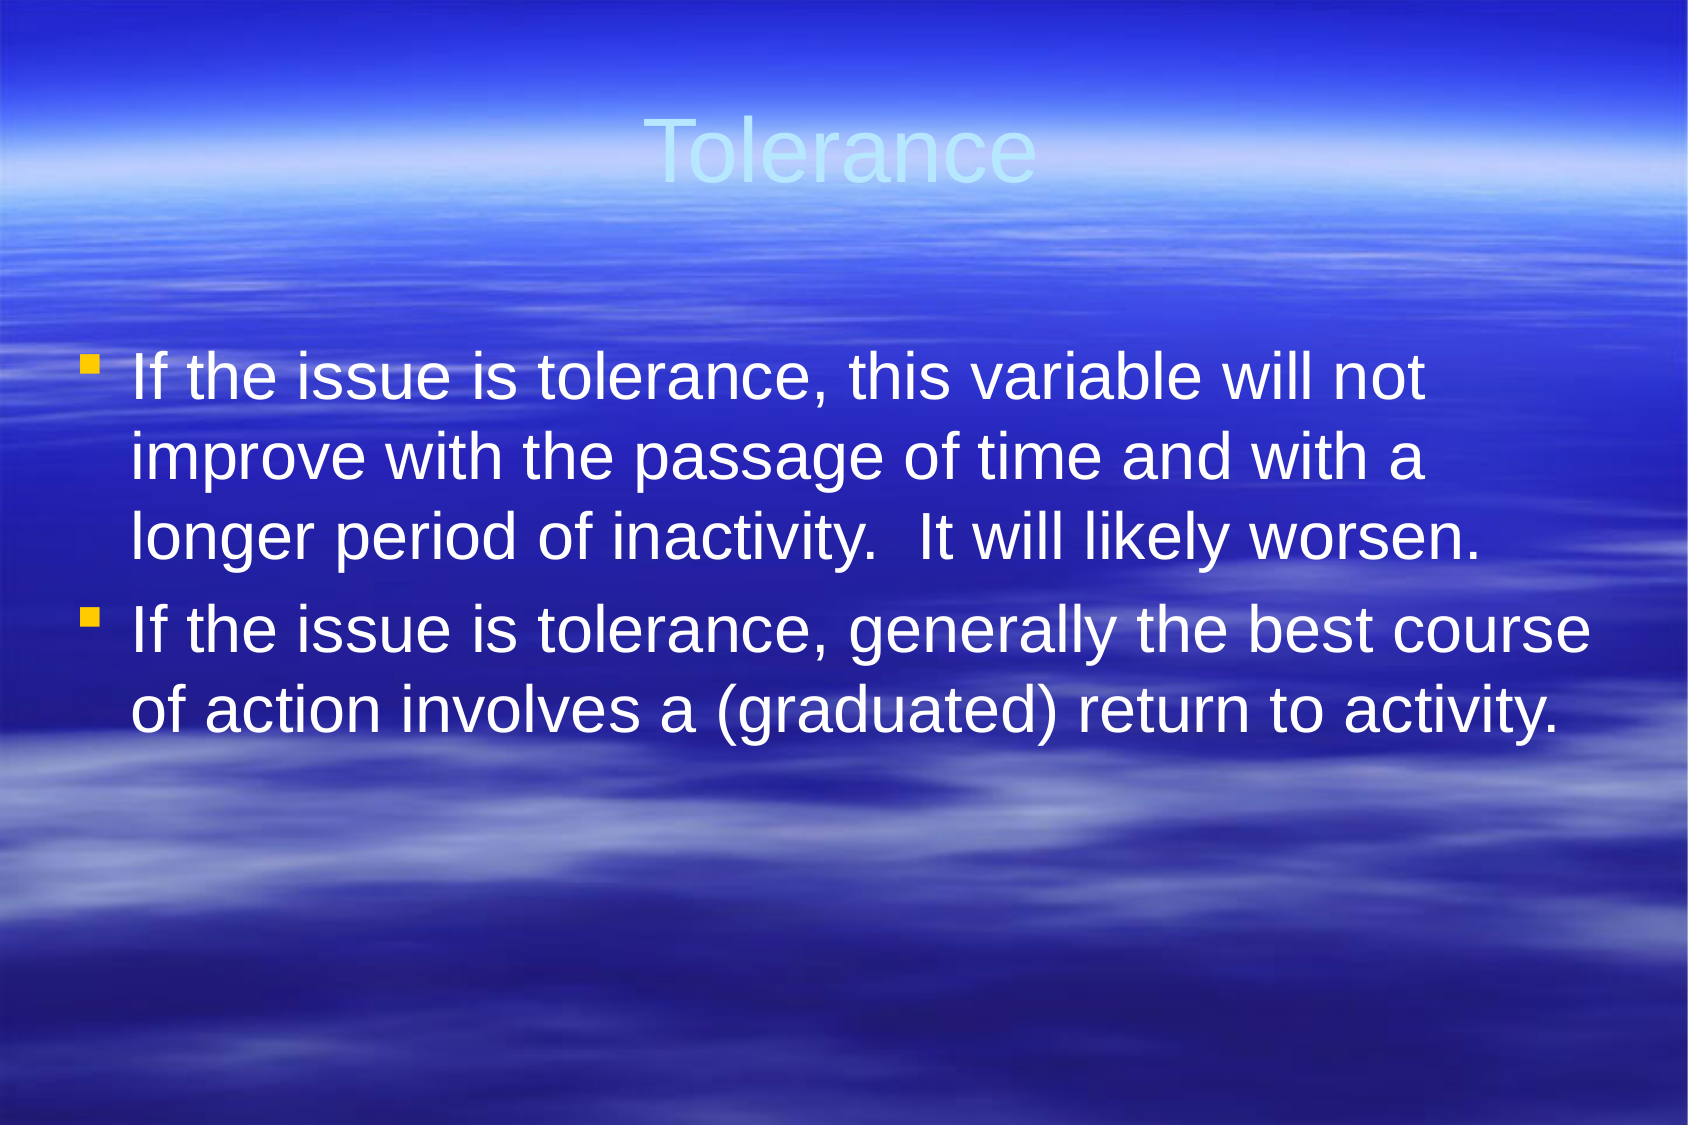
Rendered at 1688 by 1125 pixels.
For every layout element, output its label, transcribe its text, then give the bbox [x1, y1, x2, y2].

picture [0, 0, 1688, 1125]
list If the issue is tolerance, this variable will not improve with the passage of time and with a longer period of inactivity. It will likely worsen. If the issue is tolerance, generally the best course of action involves a (graduated) return to activity. [59, 324, 1636, 851]
title Tolerance [55, 37, 1627, 256]
